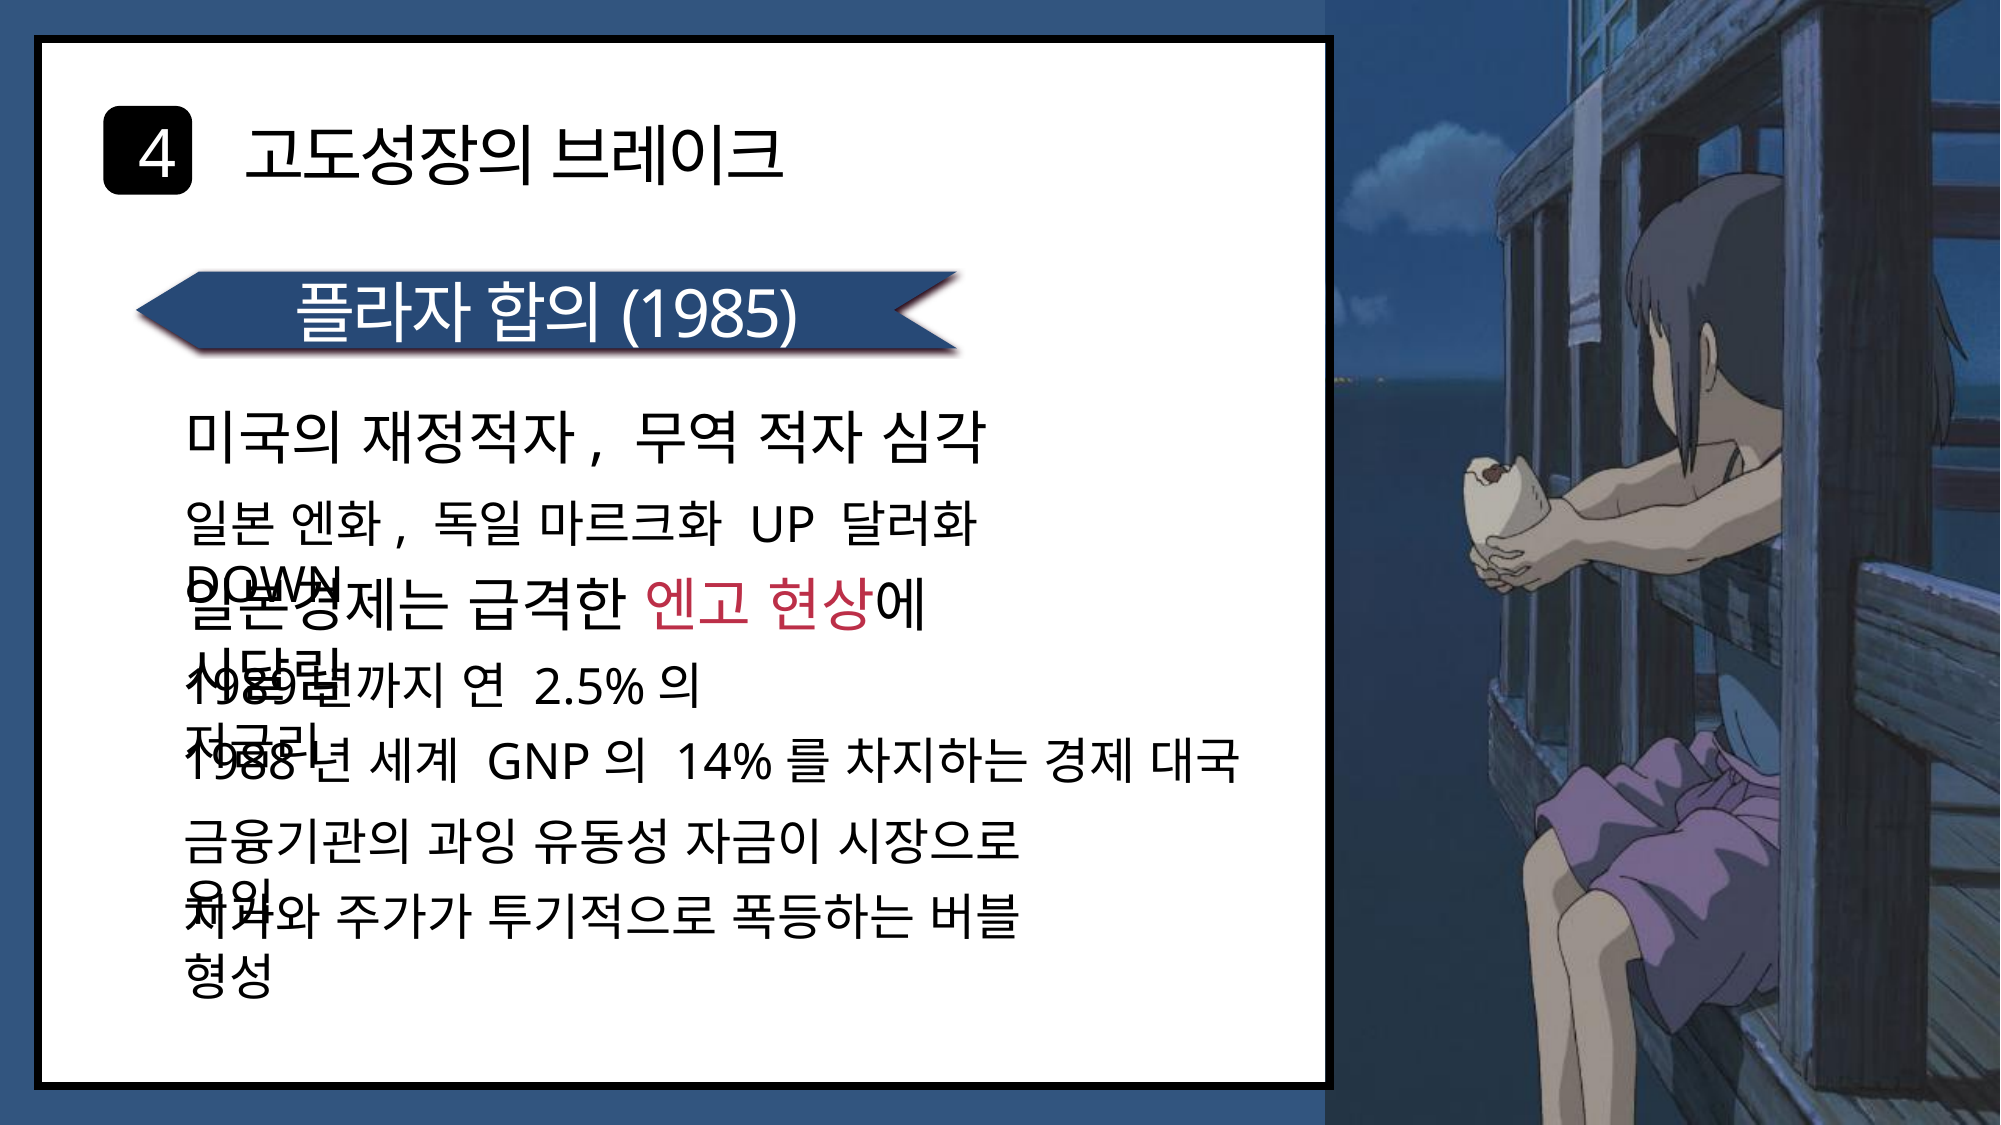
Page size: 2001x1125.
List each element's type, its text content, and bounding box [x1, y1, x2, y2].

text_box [105, 103, 190, 200]
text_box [135, 262, 957, 359]
picture [1324, 0, 2000, 1125]
text_box 일본경제는 급격한 엔고 현상에 시달림 [169, 560, 1026, 716]
text_box 1988년 세계 GNP의 14%를 차지하는 경제 대국 [167, 722, 1317, 797]
text_box [37, 38, 1324, 1087]
text_box 금융기관의 과잉 유동성 자금이 시장으로 유입 [169, 802, 1096, 938]
text_box 지가와 주가가 투기적으로 폭등하는 버블 형성 [169, 938, 1071, 1014]
text_box [19, 19, 1324, 1106]
text_box 고도성장의 브레이크 [228, 106, 944, 202]
text_box 일본 엔화, 독일 마르크화 UP 달러화 DOWN [169, 484, 1090, 620]
text_box 미국의 재정적자, 무역 적자 심각 [169, 394, 1096, 479]
text_box 1989년까지 연 2.5%의 저금리 [169, 647, 859, 722]
